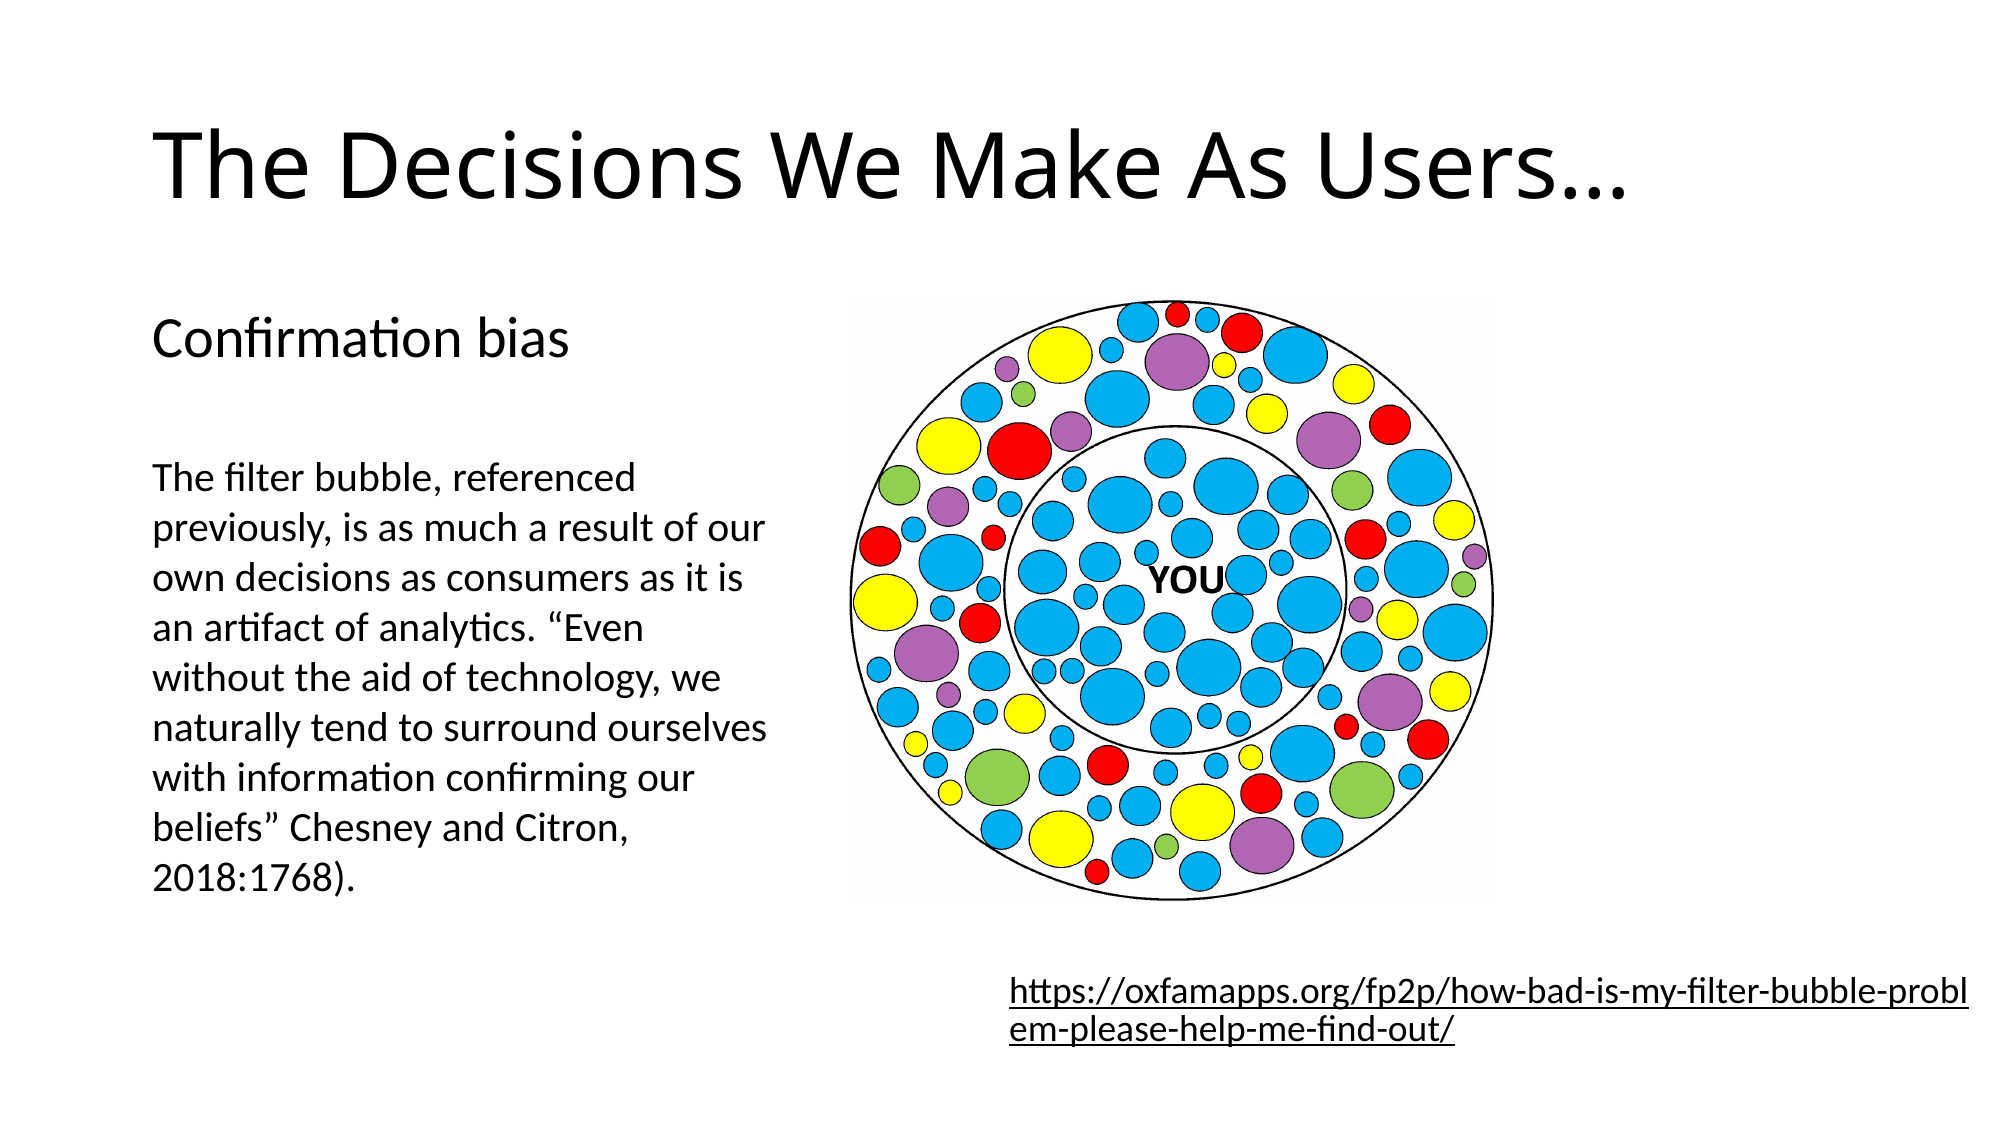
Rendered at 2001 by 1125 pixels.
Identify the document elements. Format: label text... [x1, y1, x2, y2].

list Confirmation bias [137, 299, 1863, 1014]
text_box The filter bubble, referenced previously, is as much a result of our own decisions as consumers as it is an artifact of analytics. “Even without the aid of technology, we naturally tend to surround ourselves with information confirming our beliefs” Chesney and Citron, 2018:1768). [137, 442, 783, 908]
picture [848, 299, 1495, 902]
text_box https://oxfamapps.org/fp2p/how-bad-is-my-filter-bubble-problem-please-help-me-find-out/ [994, 958, 1994, 1064]
title The Decisions We Make As Users… [137, 59, 1863, 278]
